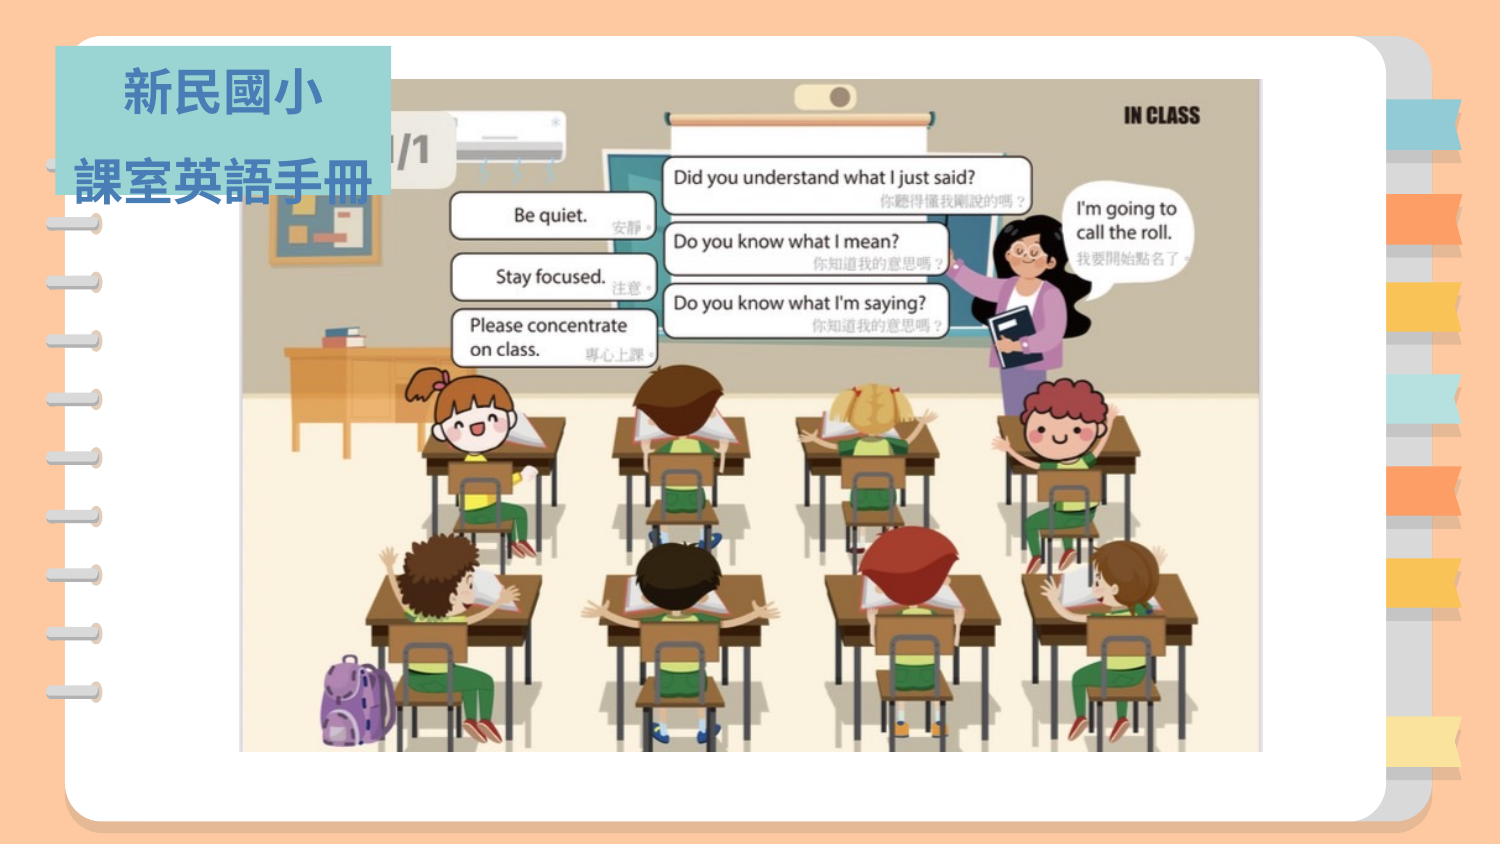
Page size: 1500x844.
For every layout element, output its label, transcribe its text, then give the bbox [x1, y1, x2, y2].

text_box 新民國小 課室英語手冊 [55, 45, 392, 195]
picture [239, 78, 1263, 752]
